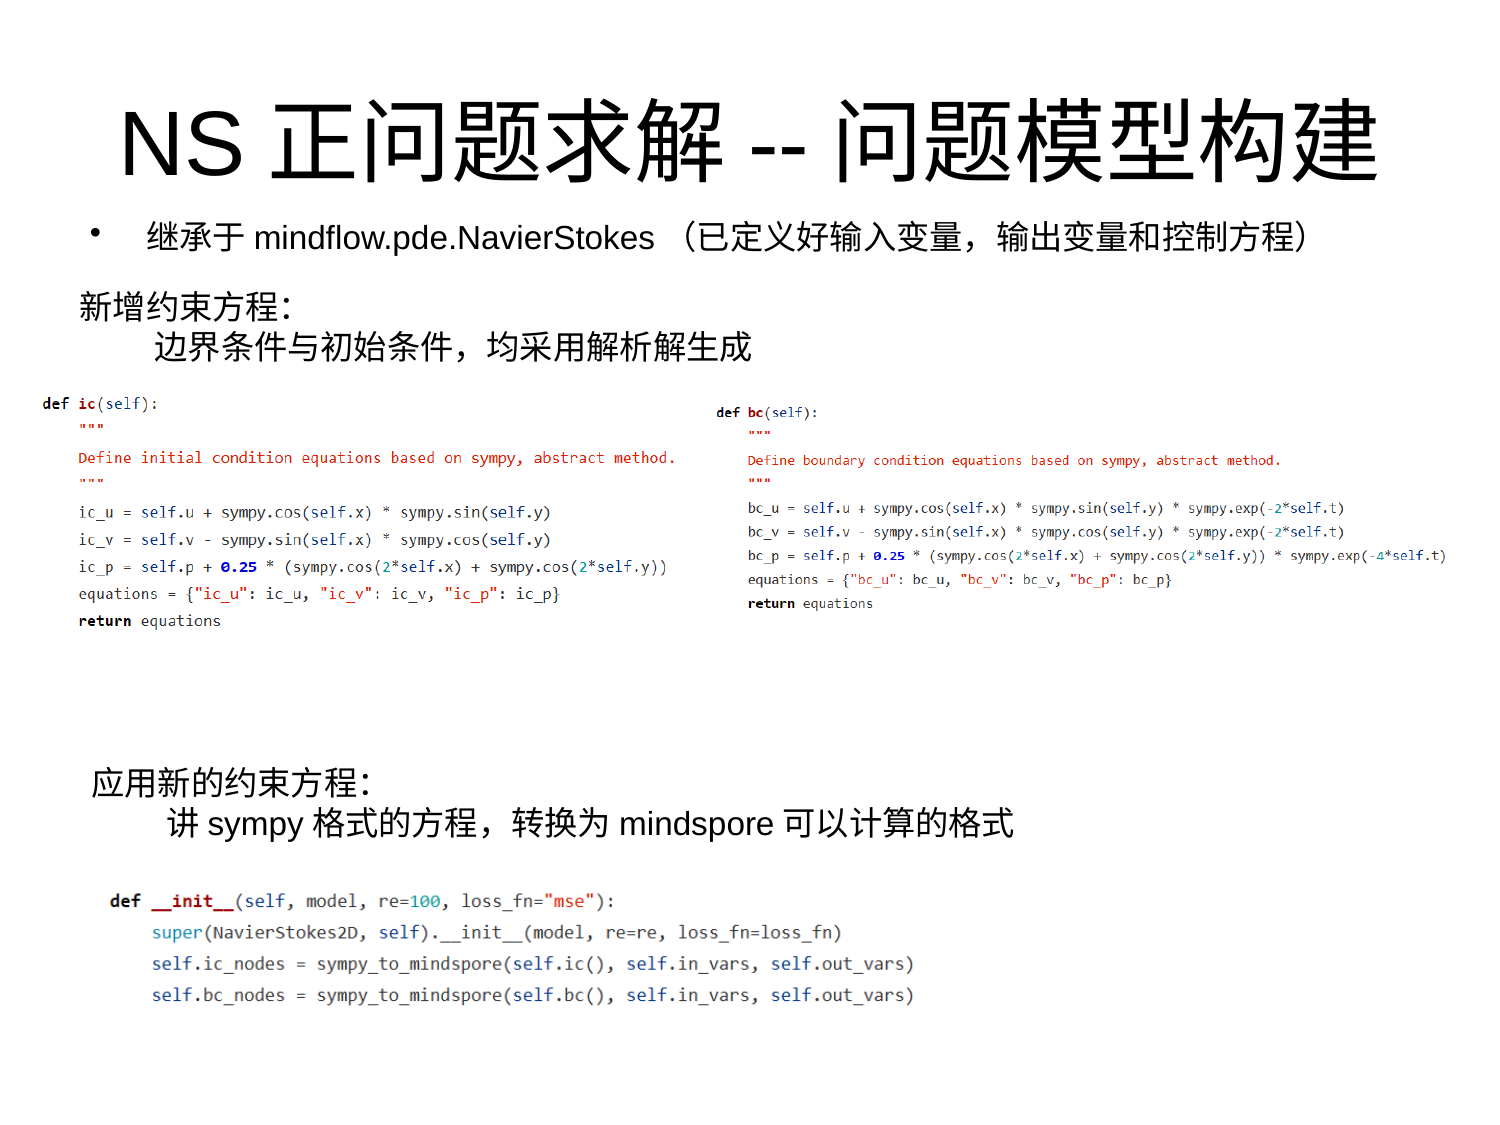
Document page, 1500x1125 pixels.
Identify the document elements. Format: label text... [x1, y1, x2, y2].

picture [100, 881, 932, 1023]
title NS正问题求解--问题模型构建 [74, 44, 1426, 209]
picture [17, 393, 1455, 642]
text_box 新增约束方程： 边界条件与初始条件，均采用解析解生成 [64, 278, 1319, 374]
text_box 应用新的约束方程： 讲sympy格式的方程，转换为mindspore可以计算的格式 [76, 754, 1394, 850]
list 继承于mindflow.pde.NavierStokes（已定义好输入变量，输出变量和控制方程） [74, 209, 1426, 261]
